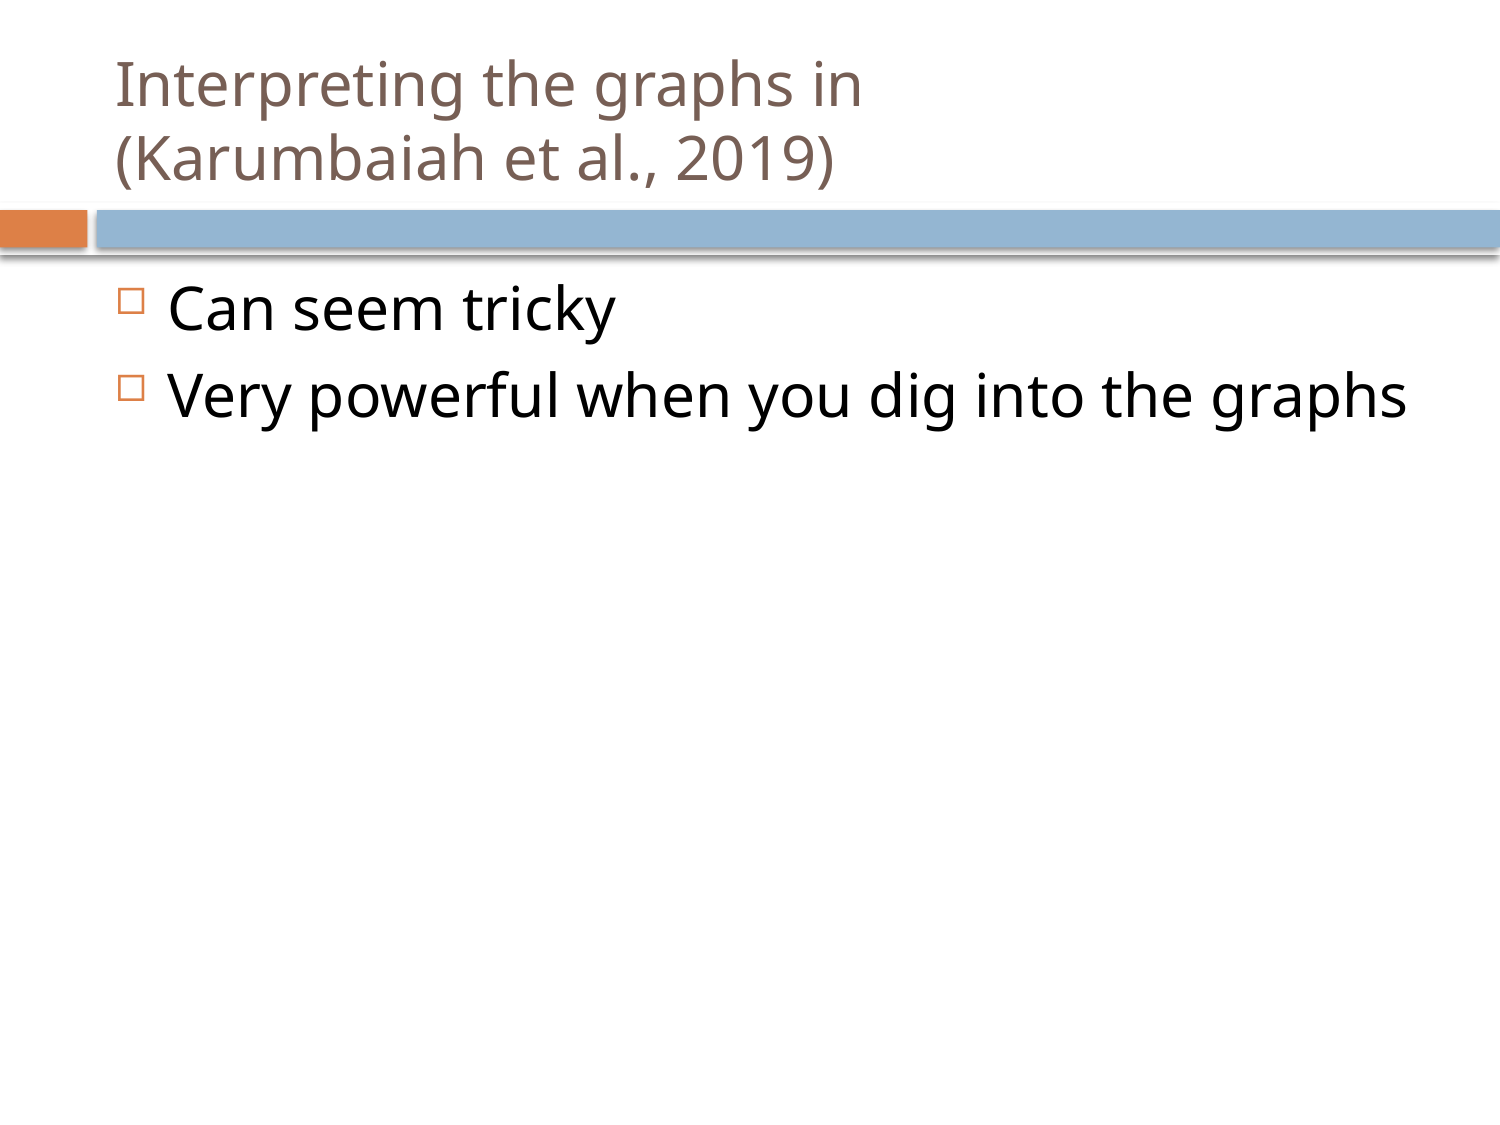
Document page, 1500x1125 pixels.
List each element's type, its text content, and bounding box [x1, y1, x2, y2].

list Can seem tricky Very powerful when you dig into the graphs [100, 262, 1438, 1000]
title Interpreting the graphs in (Karumbaiah et al., 2019) [100, 37, 1438, 200]
